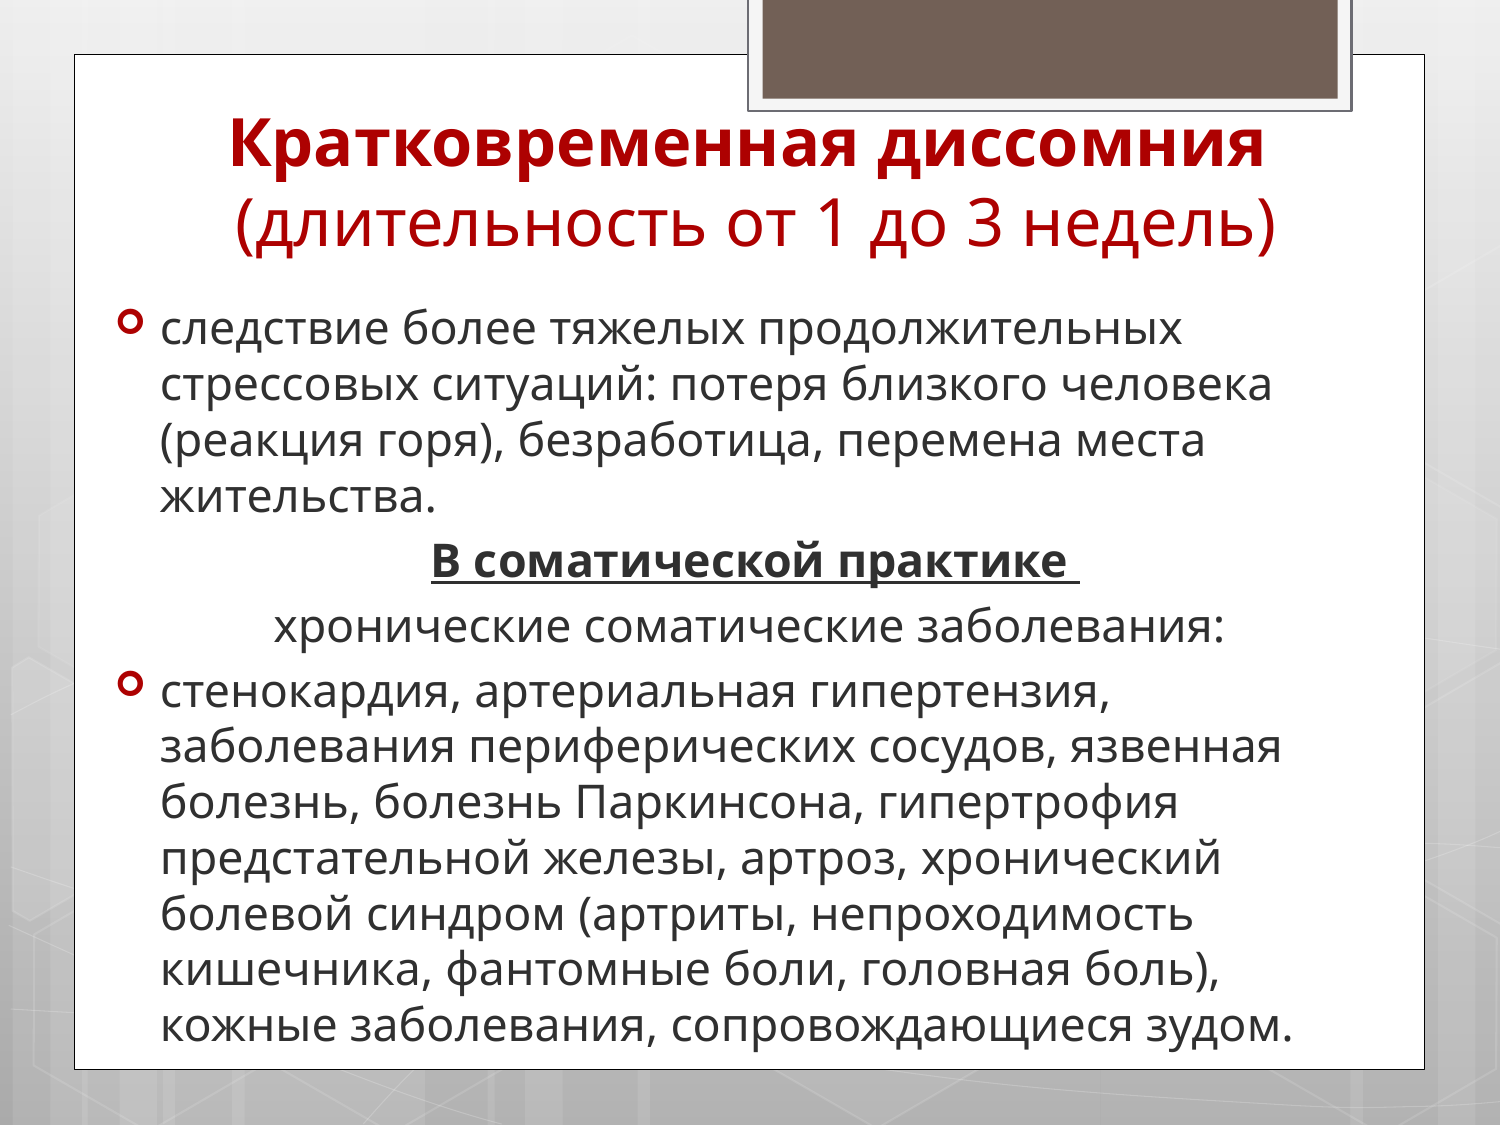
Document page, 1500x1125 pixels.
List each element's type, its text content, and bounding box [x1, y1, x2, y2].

list следствие более тяжелых продолжительных стрессовых ситуаций: потеря близкого человека (реакция горя), безработица, перемена места жительства. В соматической практике хронические соматические заболевания: стенокардия, артериальная гипертензия, заболевания периферических сосудов, язвенная болезнь, болезнь Паркинсона, гипертрофия предстательной железы, артроз, хронический болевой синдром (артриты, непроходимость кишечника, фантомные боли, головная боль), кожные заболевания, сопровождающиеся зудом. [88, 290, 1412, 1059]
title Кратковременная диссомния (длительность от 1 до 3 недель) [171, 90, 1324, 268]
